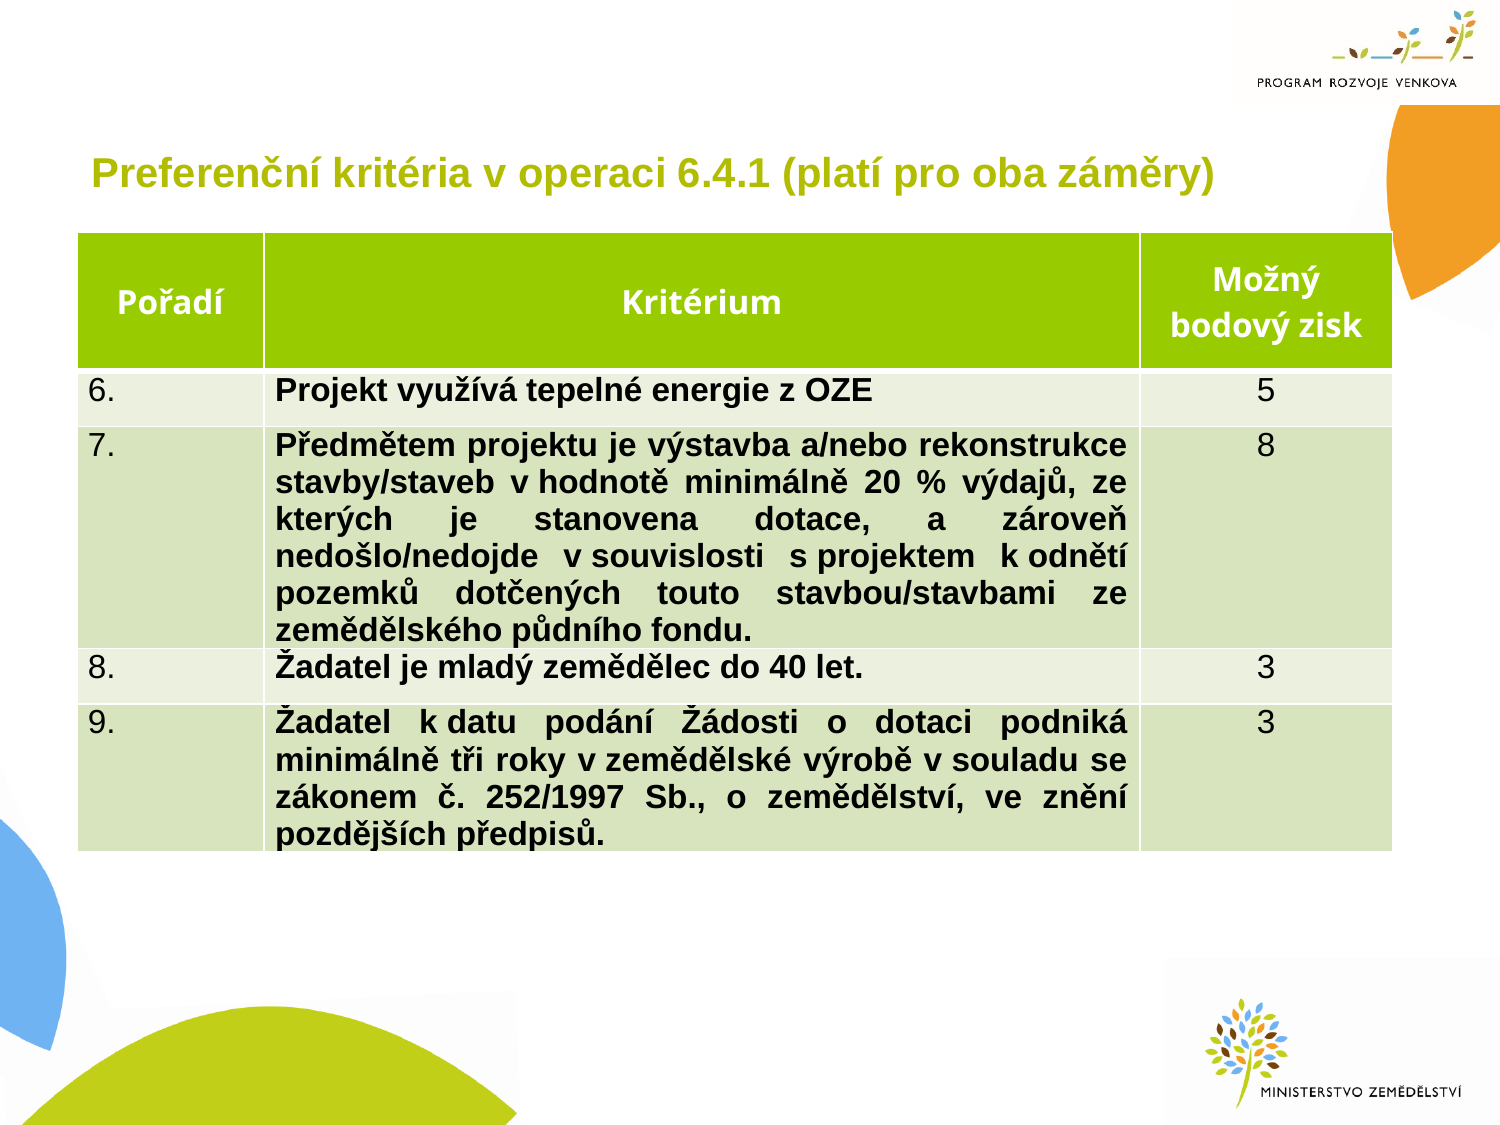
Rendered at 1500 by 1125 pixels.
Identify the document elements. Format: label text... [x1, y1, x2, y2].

table_cell Žadatel je mladý zemědělec do 40 let. [265, 649, 1139, 703]
table_cell 5 [1141, 374, 1392, 426]
table_cell Předmětem projektu je výstavba a/nebo rekonstrukce stavby/staveb v hodnotě minimálně 20 % výdajů, ze kterých je stanovena dotace, a zároveň nedošlo/nedojde v souvislosti s projektem k odnětí pozemků dotčených touto stavbou/stavbami ze zemědělského půdního fondu. [265, 427, 1139, 648]
text_box Preferenční kritéria v operaci 6.4.1 (platí pro oba záměry) [76, 78, 1400, 204]
table_header Pořadí [78, 233, 263, 368]
table_cell Projekt využívá tepelné energie z OZE [265, 374, 1139, 426]
table_cell 3 [1141, 649, 1392, 703]
table_header Možný bodový zisk [1141, 233, 1392, 368]
table_cell 7. [78, 427, 263, 648]
table_cell 8 [1141, 427, 1392, 648]
table_cell 9. [78, 705, 263, 851]
table_cell Žadatel k datu podání Žádosti o dotaci podniká minimálně tři roky v zemědělské výrobě v souladu se zákonem č. 252/1997 Sb., o zemědělství, ve znění pozdějších předpisů. [265, 705, 1139, 851]
table_header Kritérium [265, 233, 1139, 368]
picture [0, 0, 1500, 1125]
table_cell 3 [1141, 705, 1392, 851]
table_cell 6. [78, 374, 263, 426]
table_cell 8. [78, 649, 263, 703]
